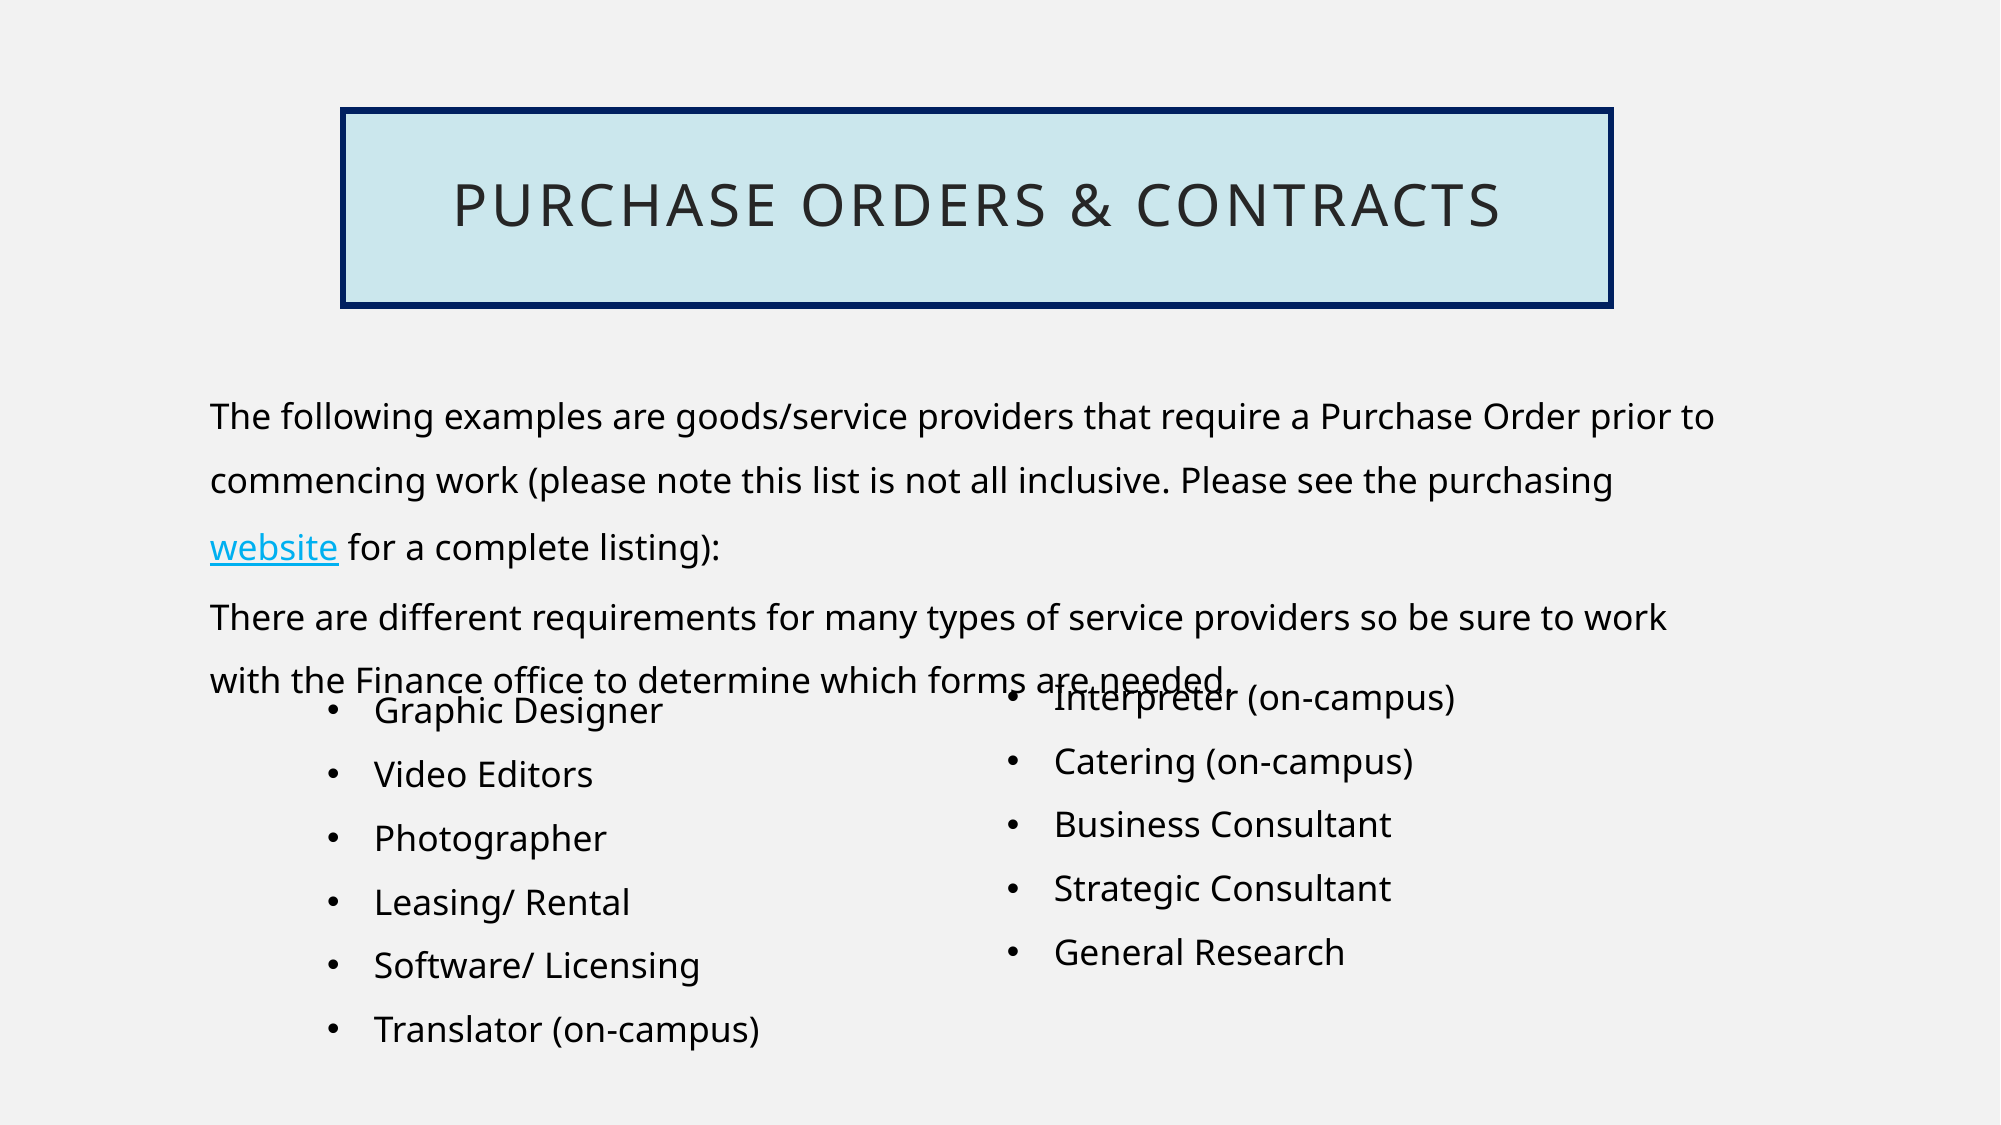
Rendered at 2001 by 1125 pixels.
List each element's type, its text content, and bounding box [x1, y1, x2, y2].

text_box Interpreter (on-campus) Catering (on-campus) Business Consultant Strategic Consultant General Research [992, 646, 1683, 980]
text_box The following examples are goods/service providers that require a Purchase Order prior to commencing work (please note this list is not all inclusive. Please see the purchasing website for a complete listing): There are different requirements for many types of service providers so be sure to work with the Finance office to determine which forms are needed. [195, 365, 1760, 836]
text_box Graphic Designer Video Editors Photographer Leasing/ Rental Software/ Licensing Translator (on-campus) [312, 659, 839, 1097]
title Purchase Orders & contracts [340, 107, 1614, 309]
